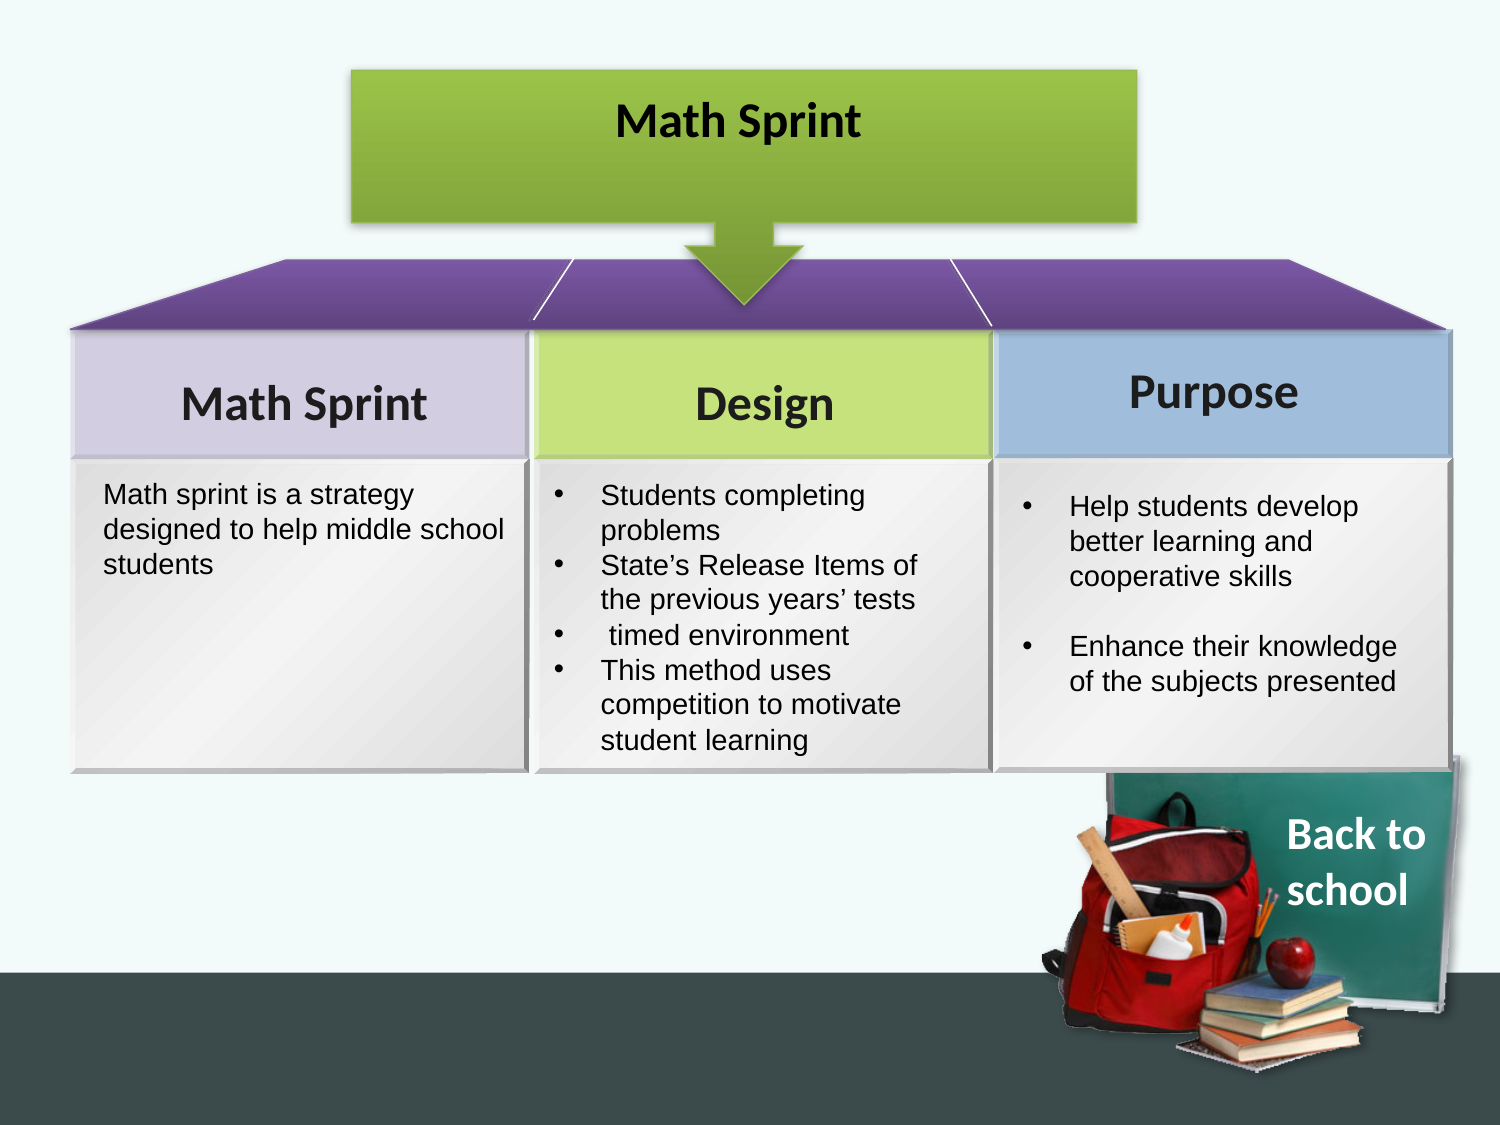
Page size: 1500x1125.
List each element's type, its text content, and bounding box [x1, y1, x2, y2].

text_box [70, 257, 1454, 774]
text_box Back to school [1271, 796, 1452, 922]
picture [1035, 726, 1500, 1073]
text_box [351, 70, 1137, 305]
